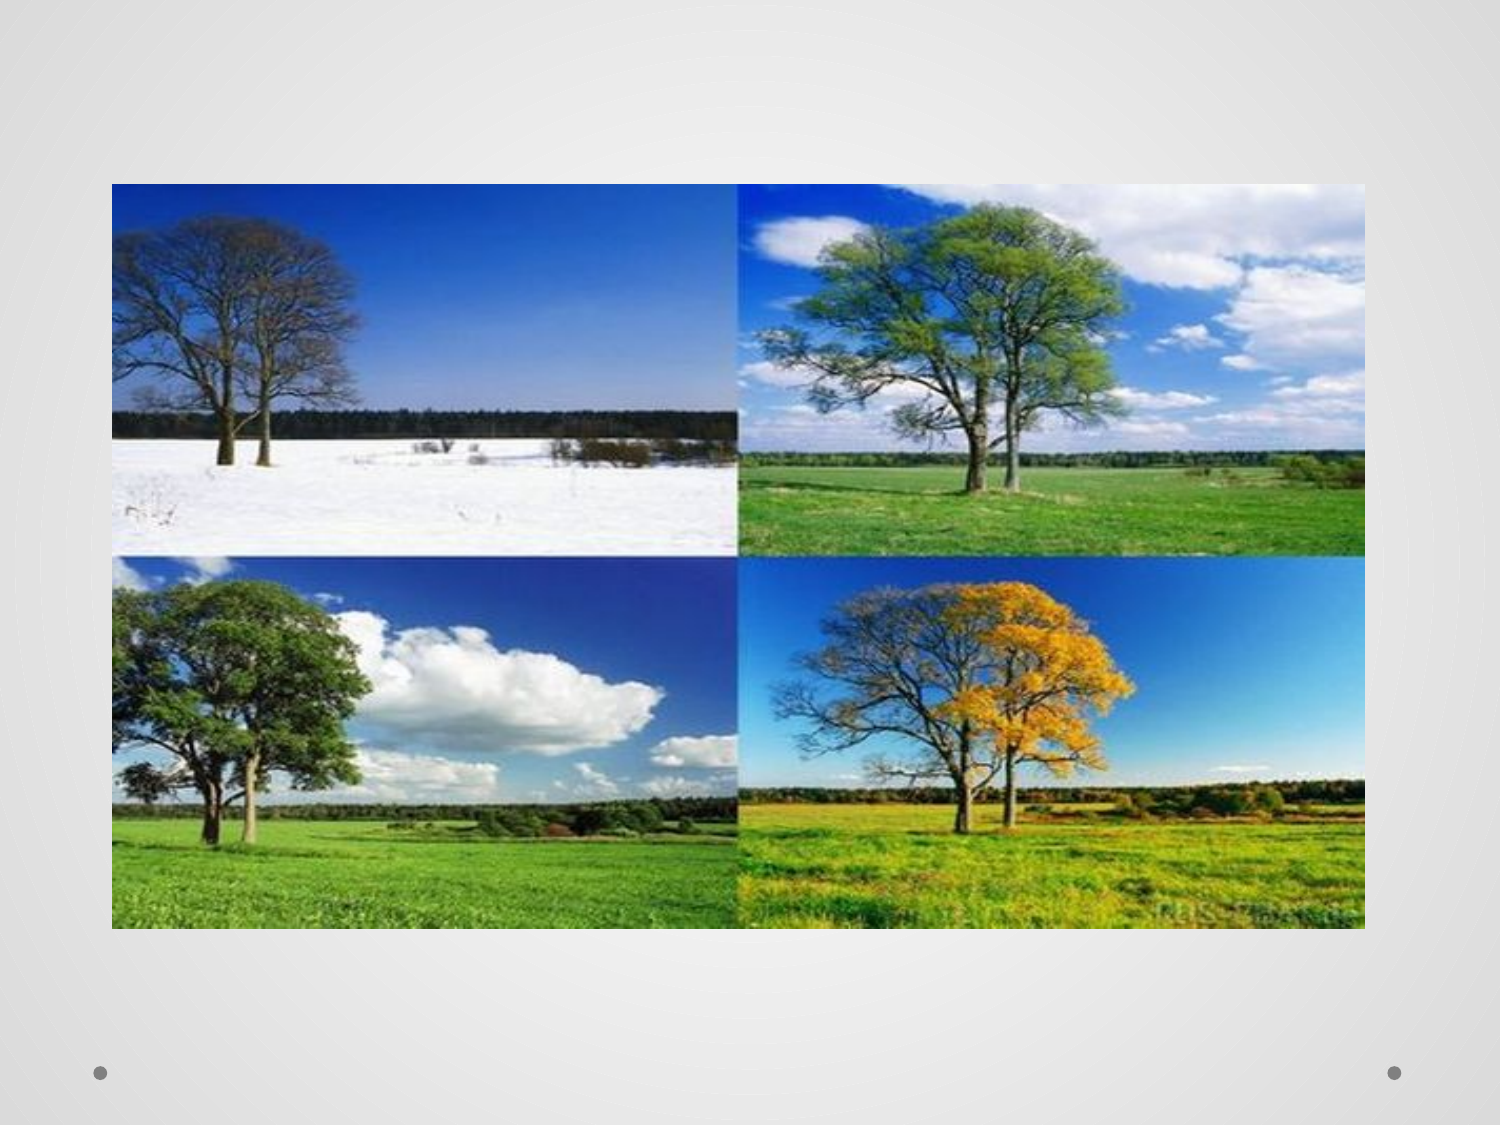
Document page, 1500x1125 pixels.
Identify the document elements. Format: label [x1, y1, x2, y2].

picture [111, 184, 1365, 929]
